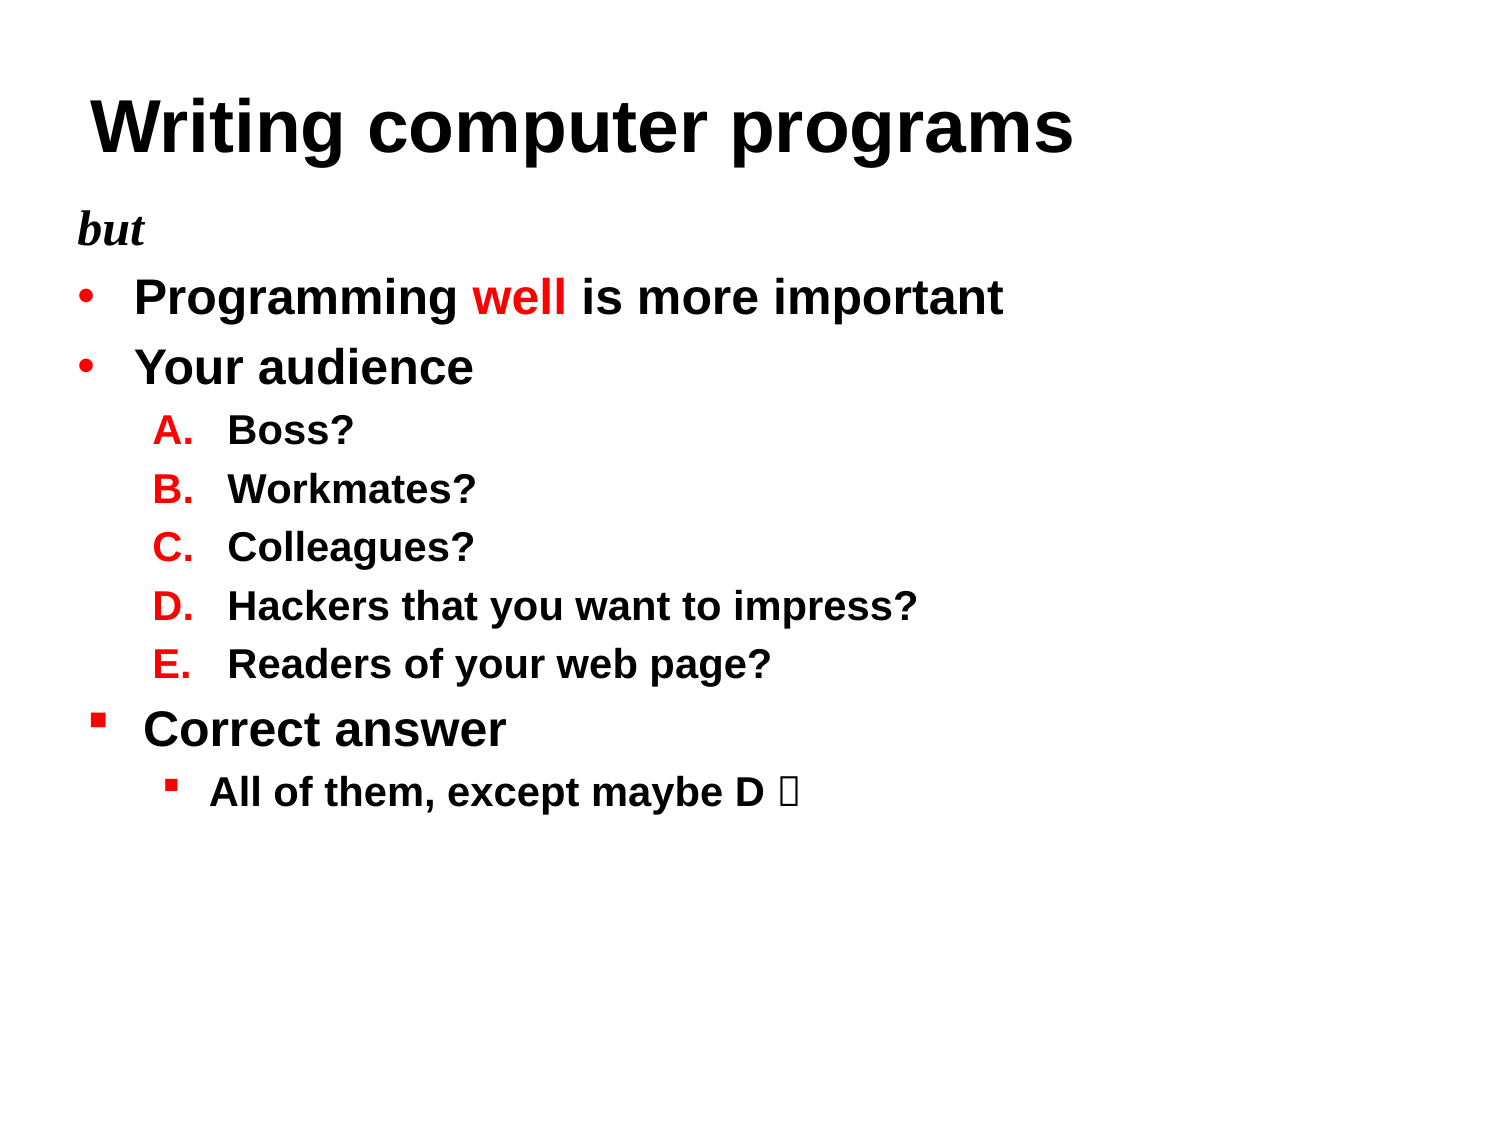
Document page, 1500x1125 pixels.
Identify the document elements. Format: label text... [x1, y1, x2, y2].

list but Programming well is more important Your audience Boss? Workmates? Colleagues? Hackers that you want to impress? Readers of your web page? Correct answer All of them, except maybe D  [62, 187, 1476, 1101]
title Writing computer programs [74, 44, 1424, 187]
